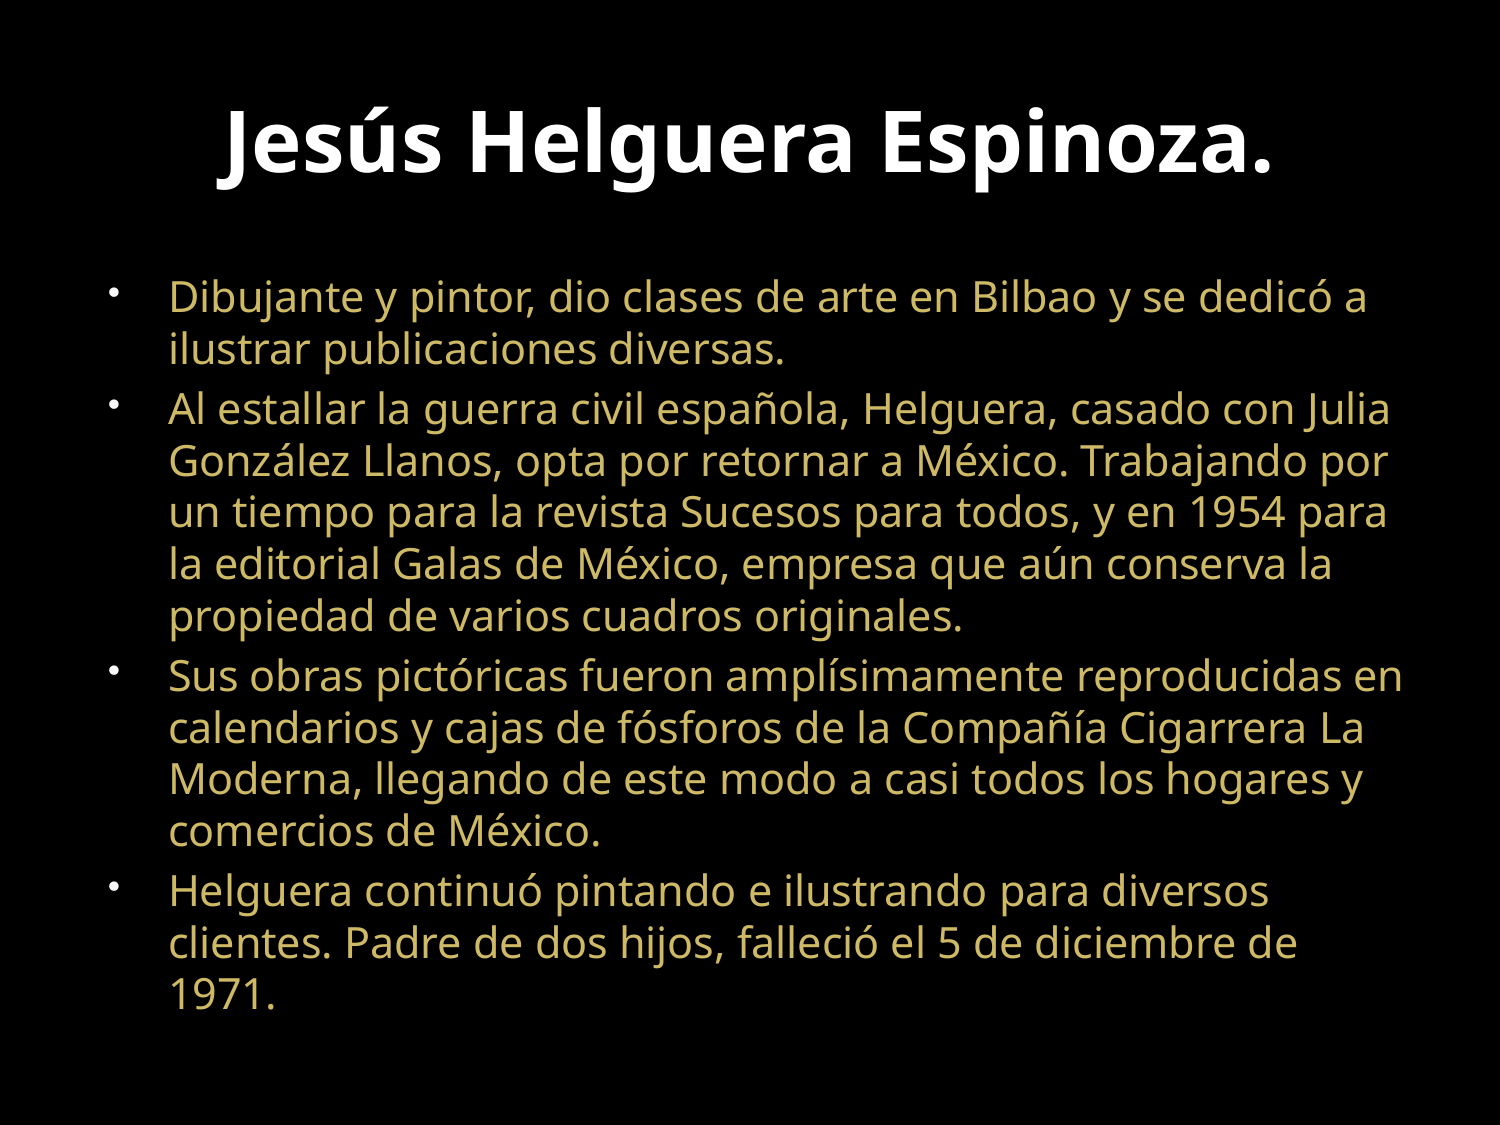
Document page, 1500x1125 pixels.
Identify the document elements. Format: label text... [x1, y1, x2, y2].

list Dibujante y pintor, dio clases de arte en Bilbao y se dedicó a ilustrar publicaciones diversas. Al estallar la guerra civil española, Helguera, casado con Julia González Llanos, opta por retornar a México. Trabajando por un tiempo para la revista Sucesos para todos, y en 1954 para la editorial Galas de México, empresa que aún conserva la propiedad de varios cuadros originales. Sus obras pictóricas fueron amplísimamente reproducidas en calendarios y cajas de fósforos de la Compañía Cigarrera La Moderna, llegando de este modo a casi todos los hogares y comercios de México. Helguera continuó pintando e ilustrando para diversos clientes. Padre de dos hijos, falleció el 5 de diciembre de 1971. [75, 262, 1425, 1035]
title Jesús Helguera Espinoza. [75, 45, 1425, 233]
